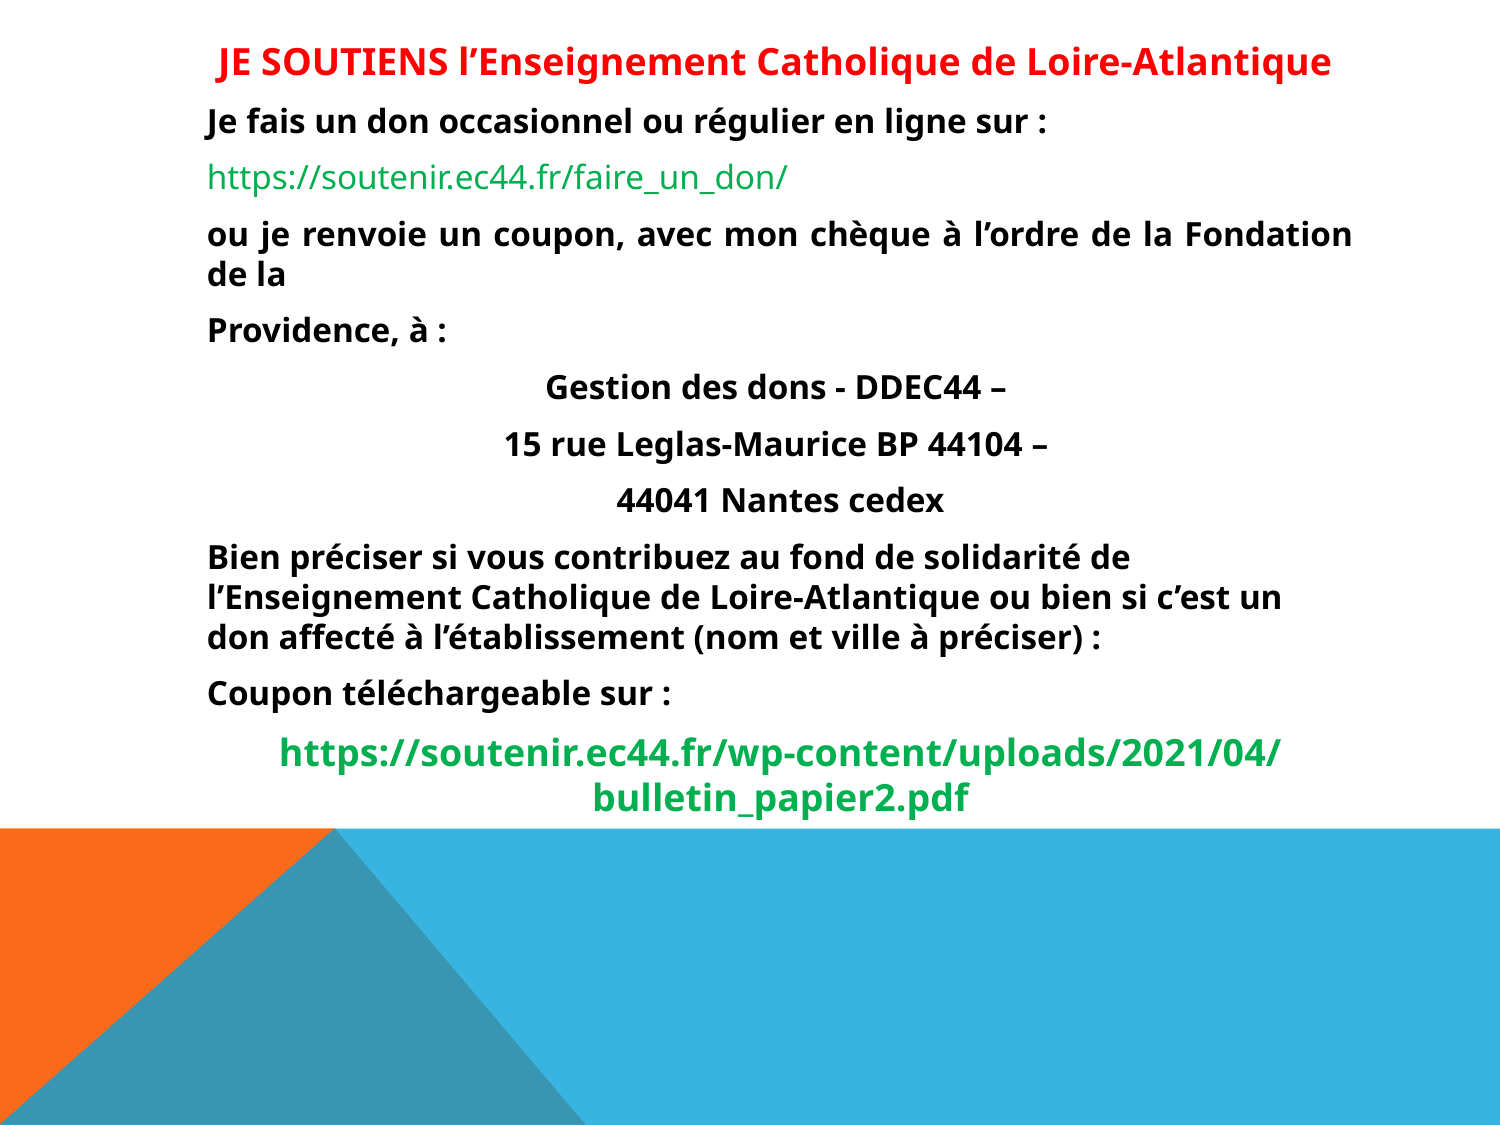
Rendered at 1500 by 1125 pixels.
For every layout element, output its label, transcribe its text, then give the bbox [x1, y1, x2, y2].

list JE SOUTIENS l’Enseignement Catholique de Loire-Atlantique Je fais un don occasionnel ou régulier en ligne sur : https://soutenir.ec44.fr/faire_un_don/ ou je renvoie un coupon, avec mon chèque à l’ordre de la Fondation de la Providence, à : Gestion des dons - DDEC44 – 15 rue Leglas-Maurice BP 44104 – 44041 Nantes cedex Bien préciser si vous contribuez au fond de solidarité de l’Enseignement Catholique de Loire-Atlantique ou bien si c’est un don affecté à l’établissement (nom et ville à préciser) : Coupon téléchargeable sur : https://soutenir.ec44.fr/wp-content/uploads/2021/04/bulletin_papier2.pdf [135, 30, 1370, 823]
